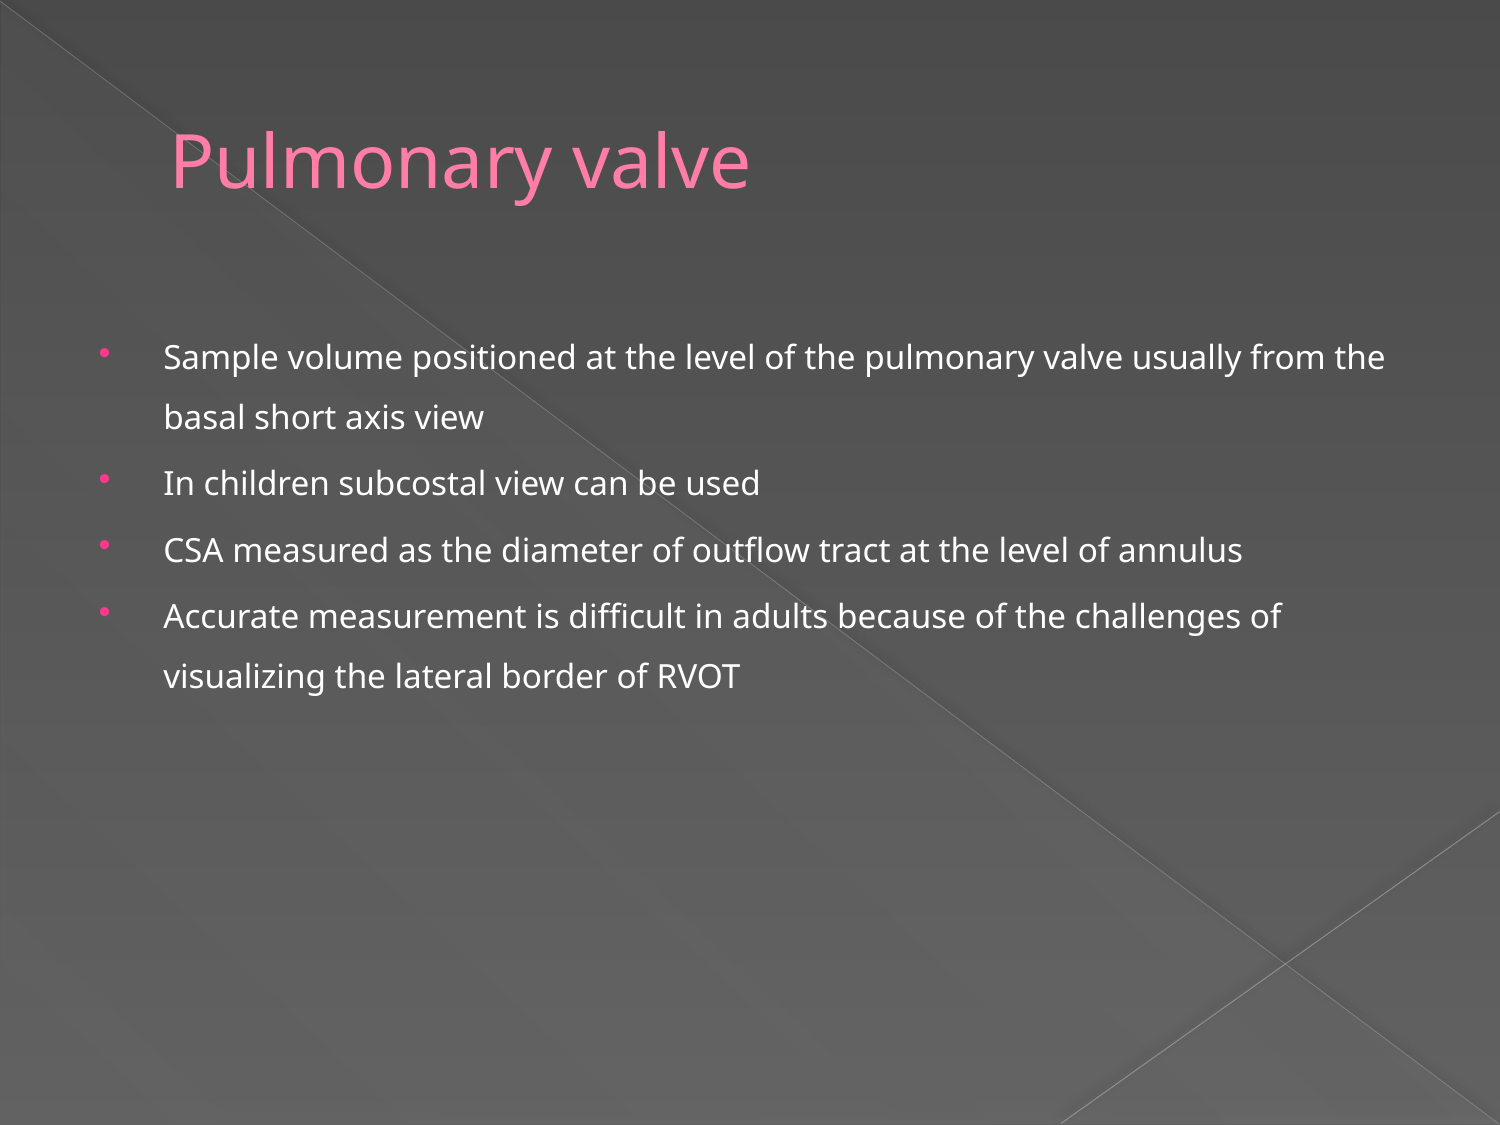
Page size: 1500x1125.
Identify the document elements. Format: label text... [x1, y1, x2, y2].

list Sample volume positioned at the level of the pulmonary valve usually from the basal short axis view In children subcostal view can be used CSA measured as the diameter of outflow tract at the level of annulus Accurate measurement is difficult in adults because of the challenges of visualizing the lateral border of RVOT [75, 308, 1425, 1059]
title Pulmonary valve [75, 43, 1425, 274]
